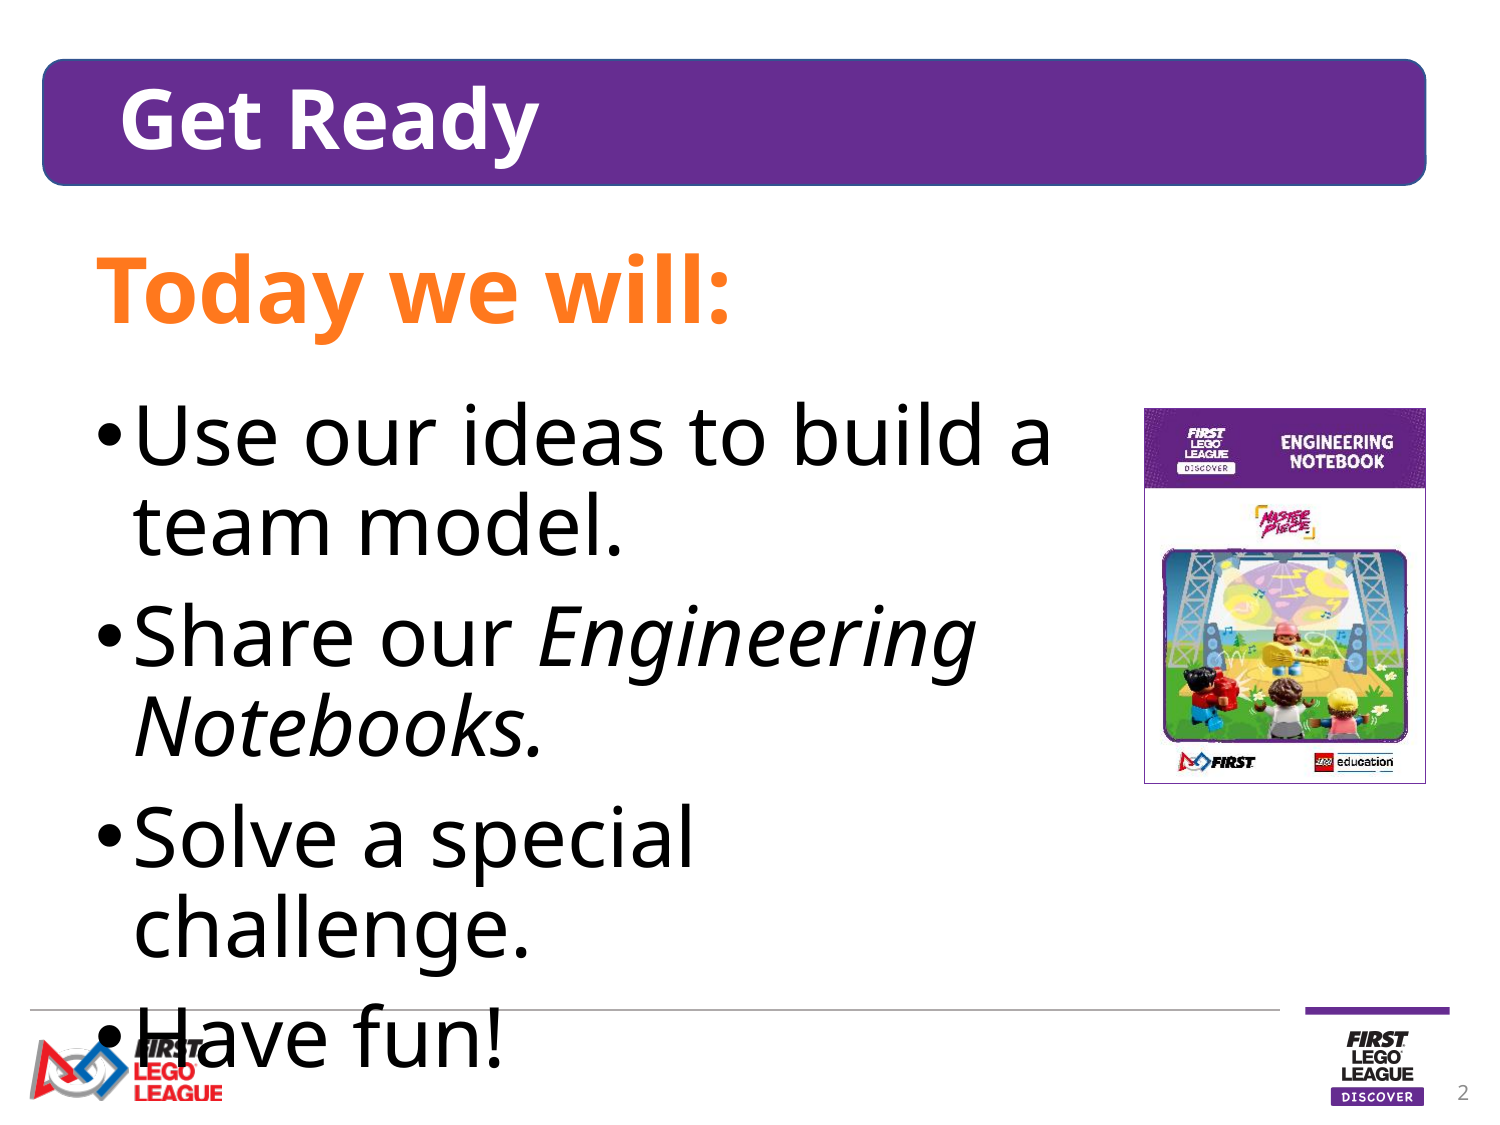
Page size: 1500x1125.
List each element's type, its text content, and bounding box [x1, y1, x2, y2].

list Today we will: Use our ideas to build a team model. Share our Engineering Notebooks. Solve a special challenge. Have fun! [80, 236, 1130, 997]
slide_number 2 [1425, 1076, 1484, 1111]
picture [1144, 408, 1426, 784]
text_box [42, 58, 1427, 186]
title Get Ready [103, 59, 1397, 185]
